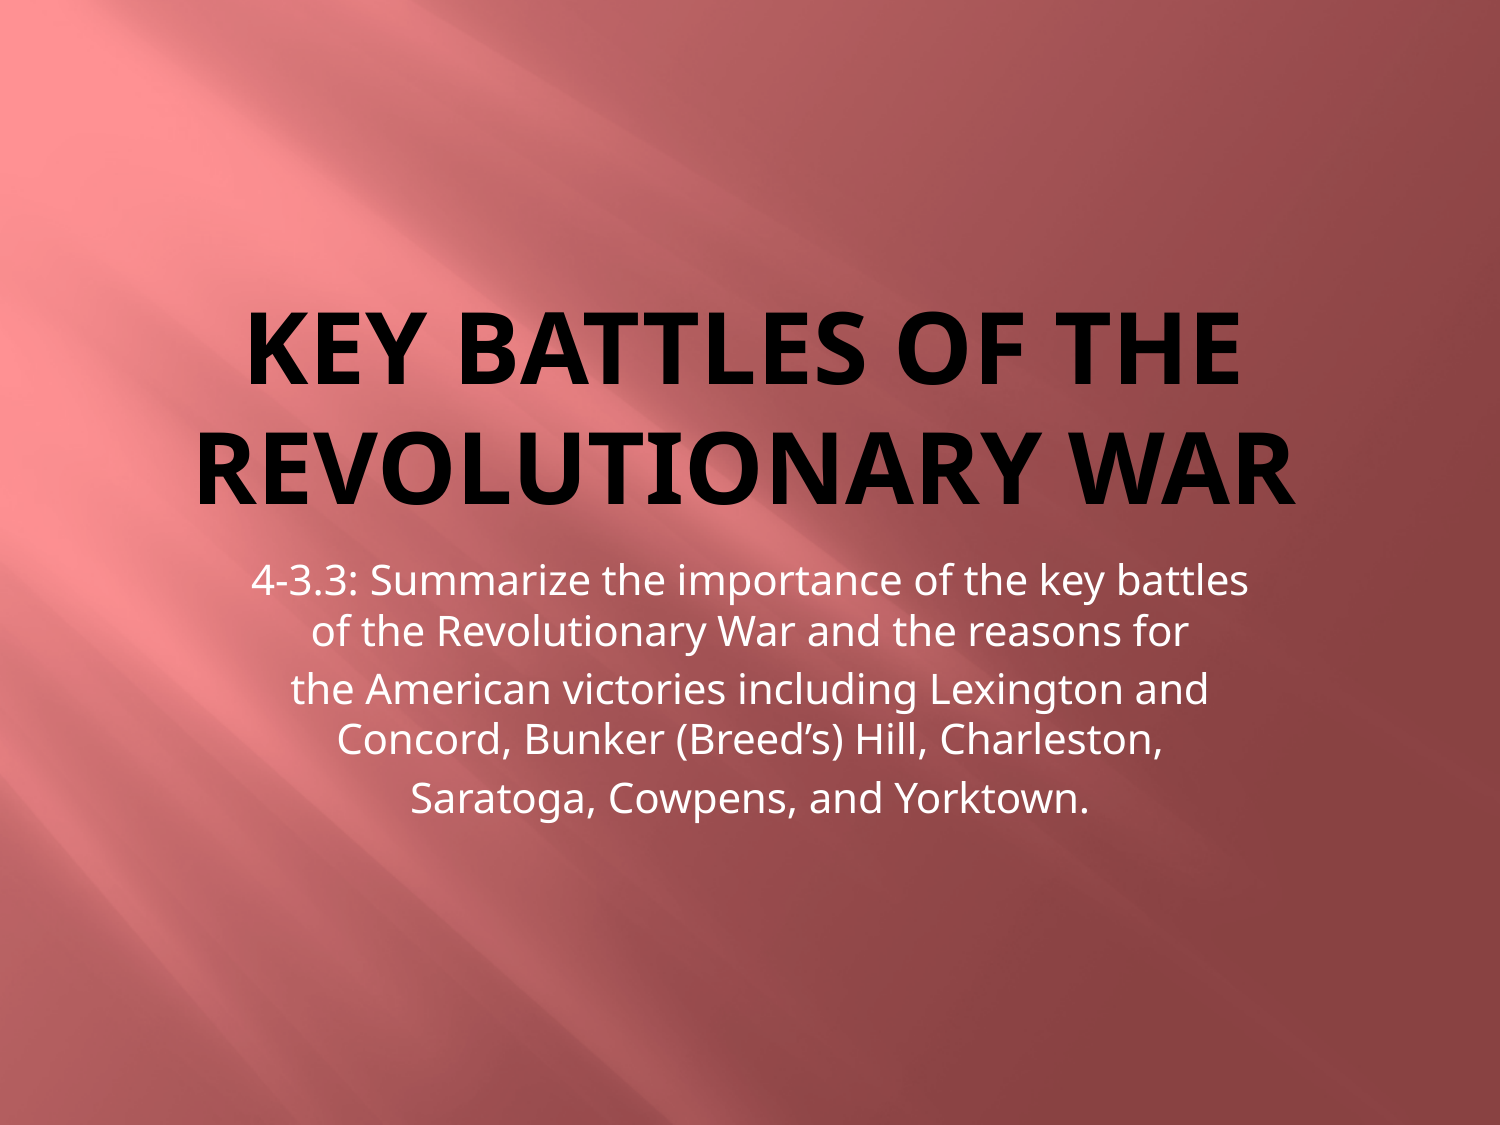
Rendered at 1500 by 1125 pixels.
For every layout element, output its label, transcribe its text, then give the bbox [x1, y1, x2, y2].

subtitle 4-3.3: Summarize the importance of the key battles of the Revolutionary War and the reasons for the American victories including Lexington and Concord, Bunker (Breed’s) Hill, Charleston, Saratoga, Cowpens, and Yorktown. [225, 546, 1275, 834]
title Key Battles of the Revolutionary War [69, 224, 1420, 525]
